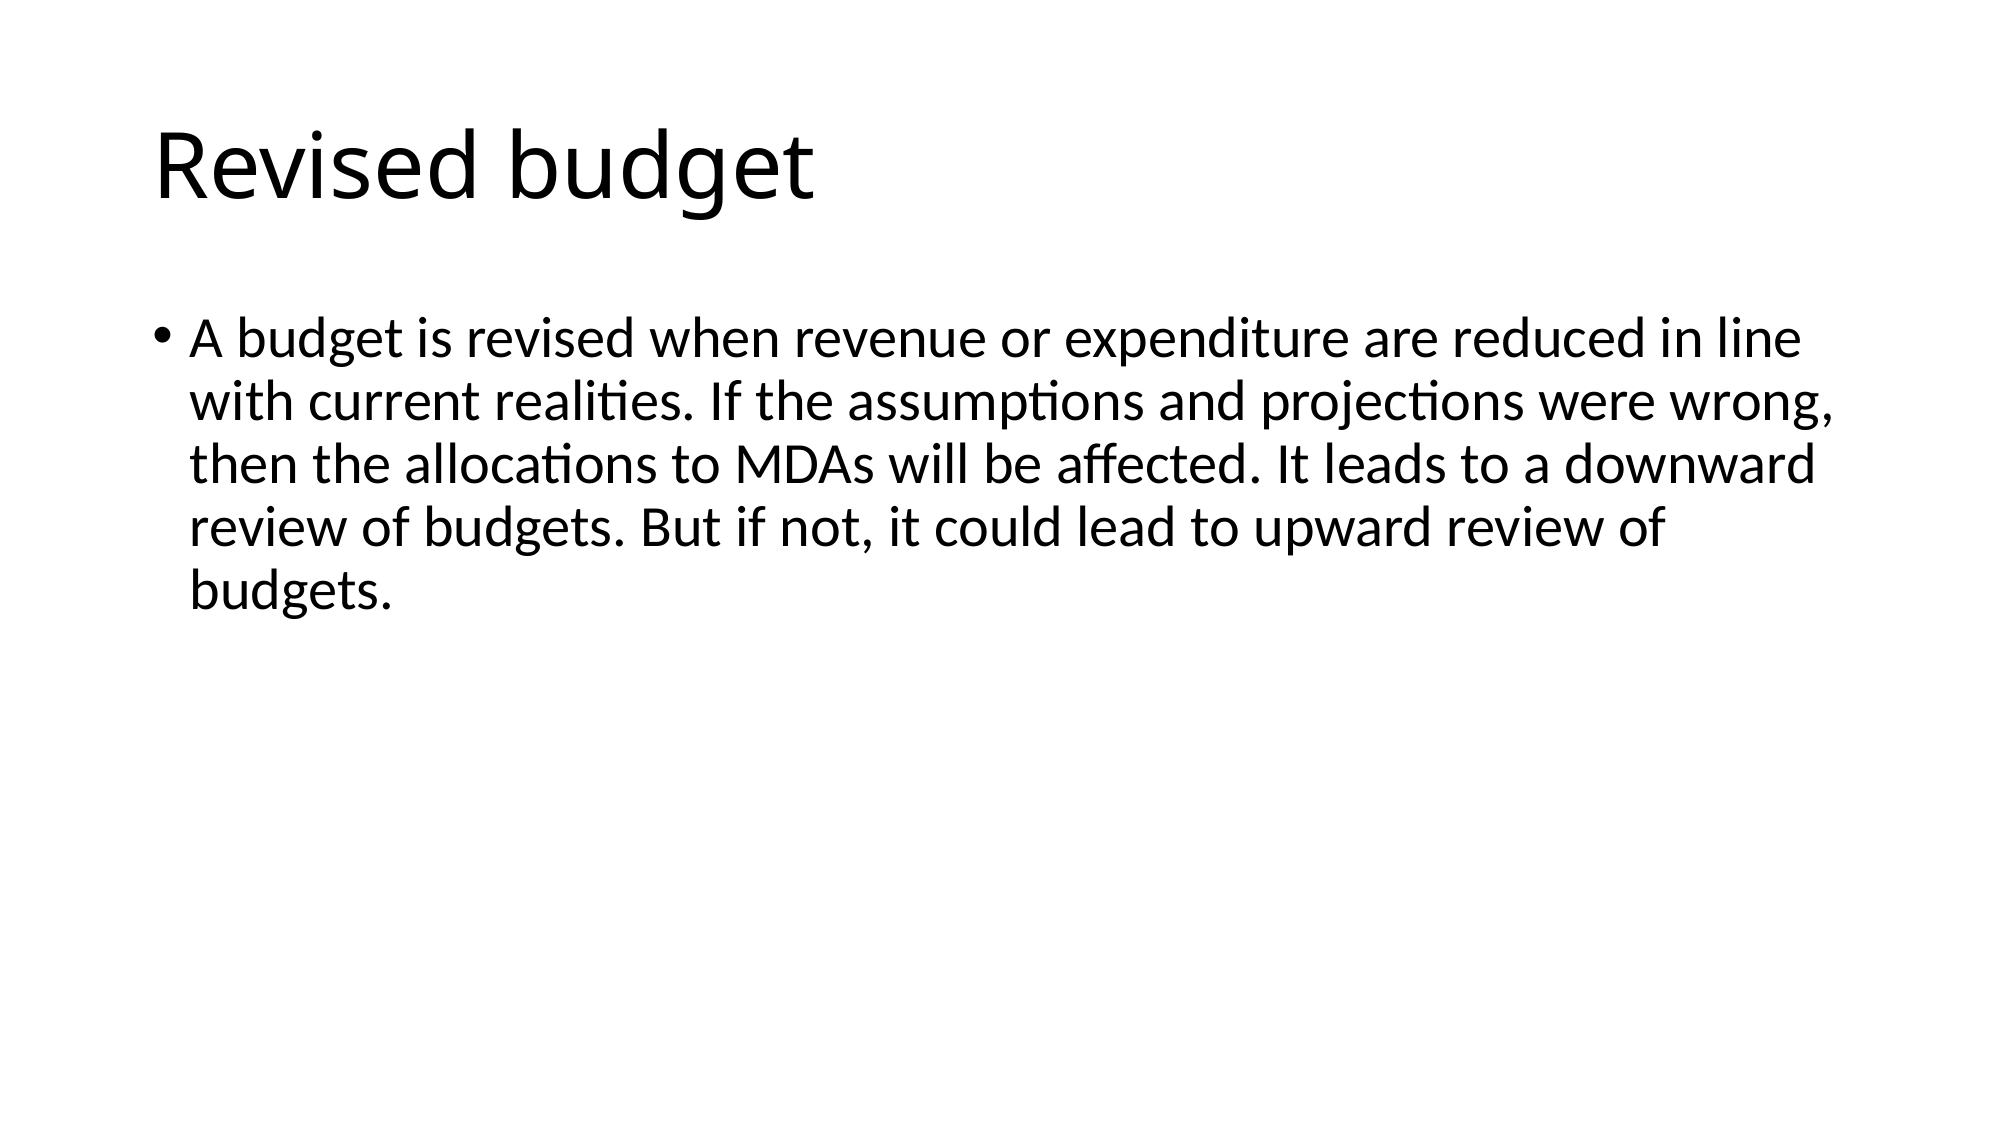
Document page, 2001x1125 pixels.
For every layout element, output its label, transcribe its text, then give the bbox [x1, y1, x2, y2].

title Revised budget [137, 59, 1863, 278]
list A budget is revised when revenue or expenditure are reduced in line with current realities. If the assumptions and projections were wrong, then the allocations to MDAs will be affected. It leads to a downward review of budgets. But if not, it could lead to upward review of budgets. [137, 299, 1863, 1014]
